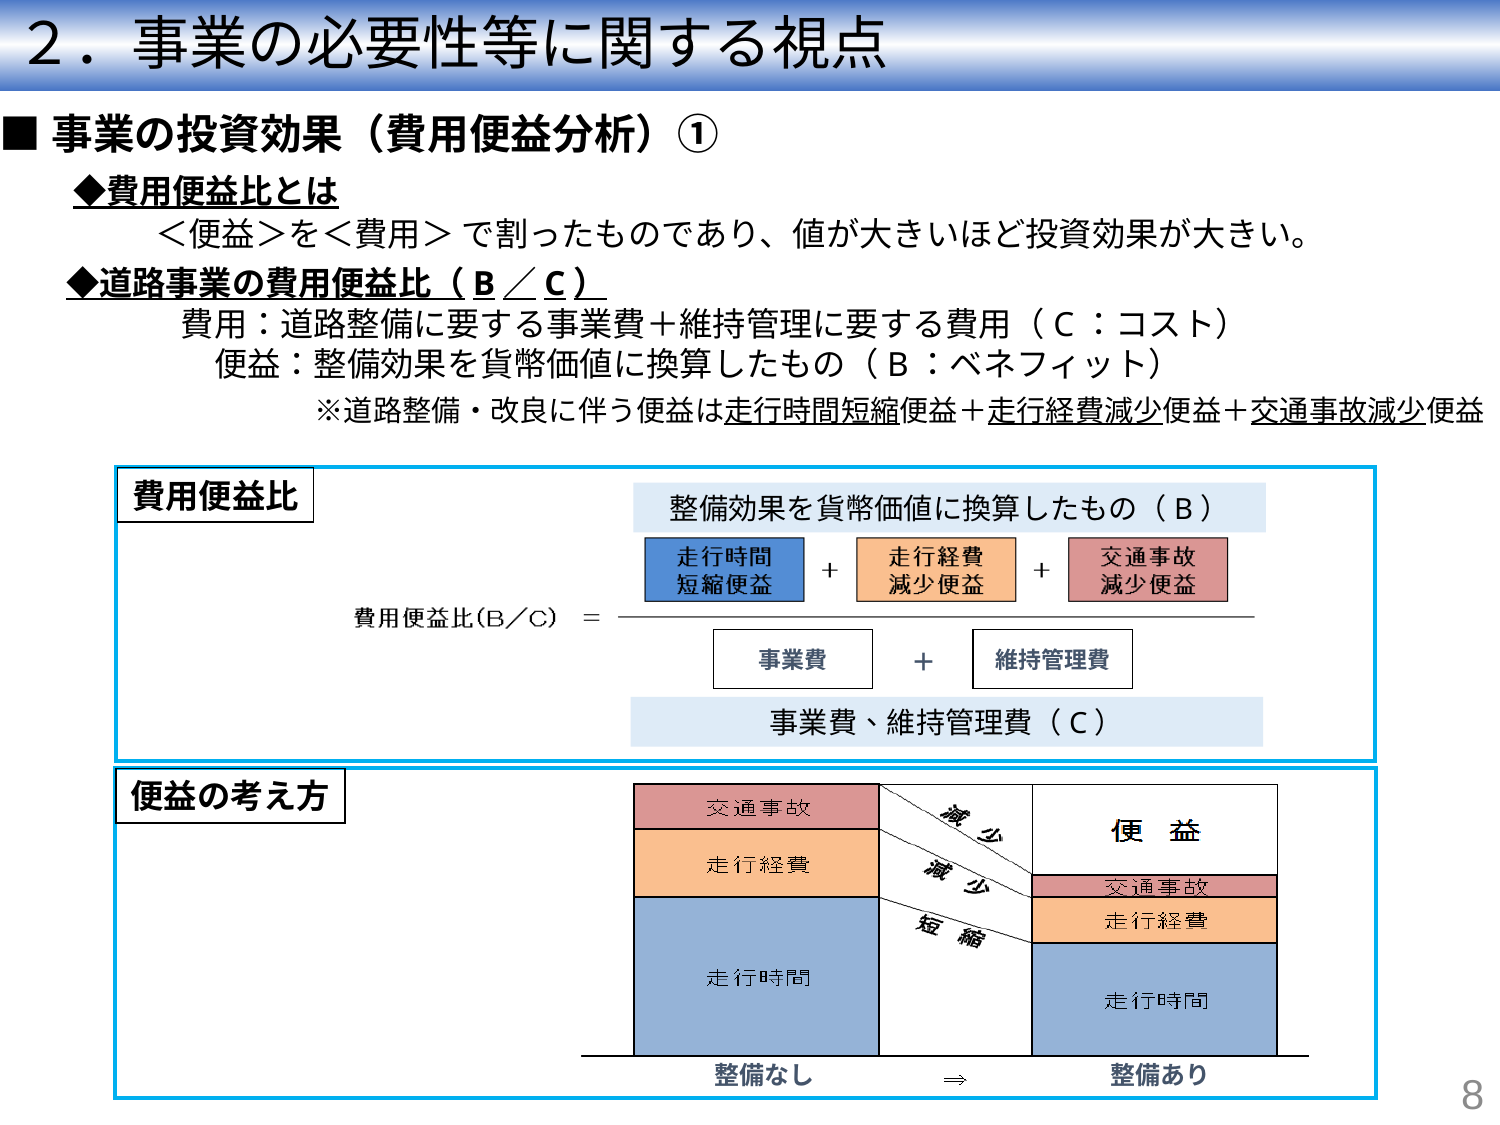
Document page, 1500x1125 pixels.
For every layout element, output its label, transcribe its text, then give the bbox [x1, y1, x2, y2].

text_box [115, 466, 1375, 761]
text_box ◆費用便益比とは ＜便益＞を＜費用＞ で割ったものであり、値が大きいほど投資効果が大きい。 ◆道路事業の費用便益比（B／C） 費用：道路整備に要する事業費＋維持管理に要する費用（C：コスト） 便益：整備効果を貨幣価値に換算したもの（B：ベネフィット） ※道路整備・改良に伴う便益は走行時間短縮便益＋走行経費減少便益＋交通事故減少便益 [0, 145, 1500, 441]
text_box ２．事業の必要性等に関する視点 [0, 0, 1500, 91]
text_box ■事業の投資効果（費用便益分析）① [0, 100, 735, 166]
slide_number 8 [1399, 1062, 1500, 1123]
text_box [115, 767, 1377, 1098]
